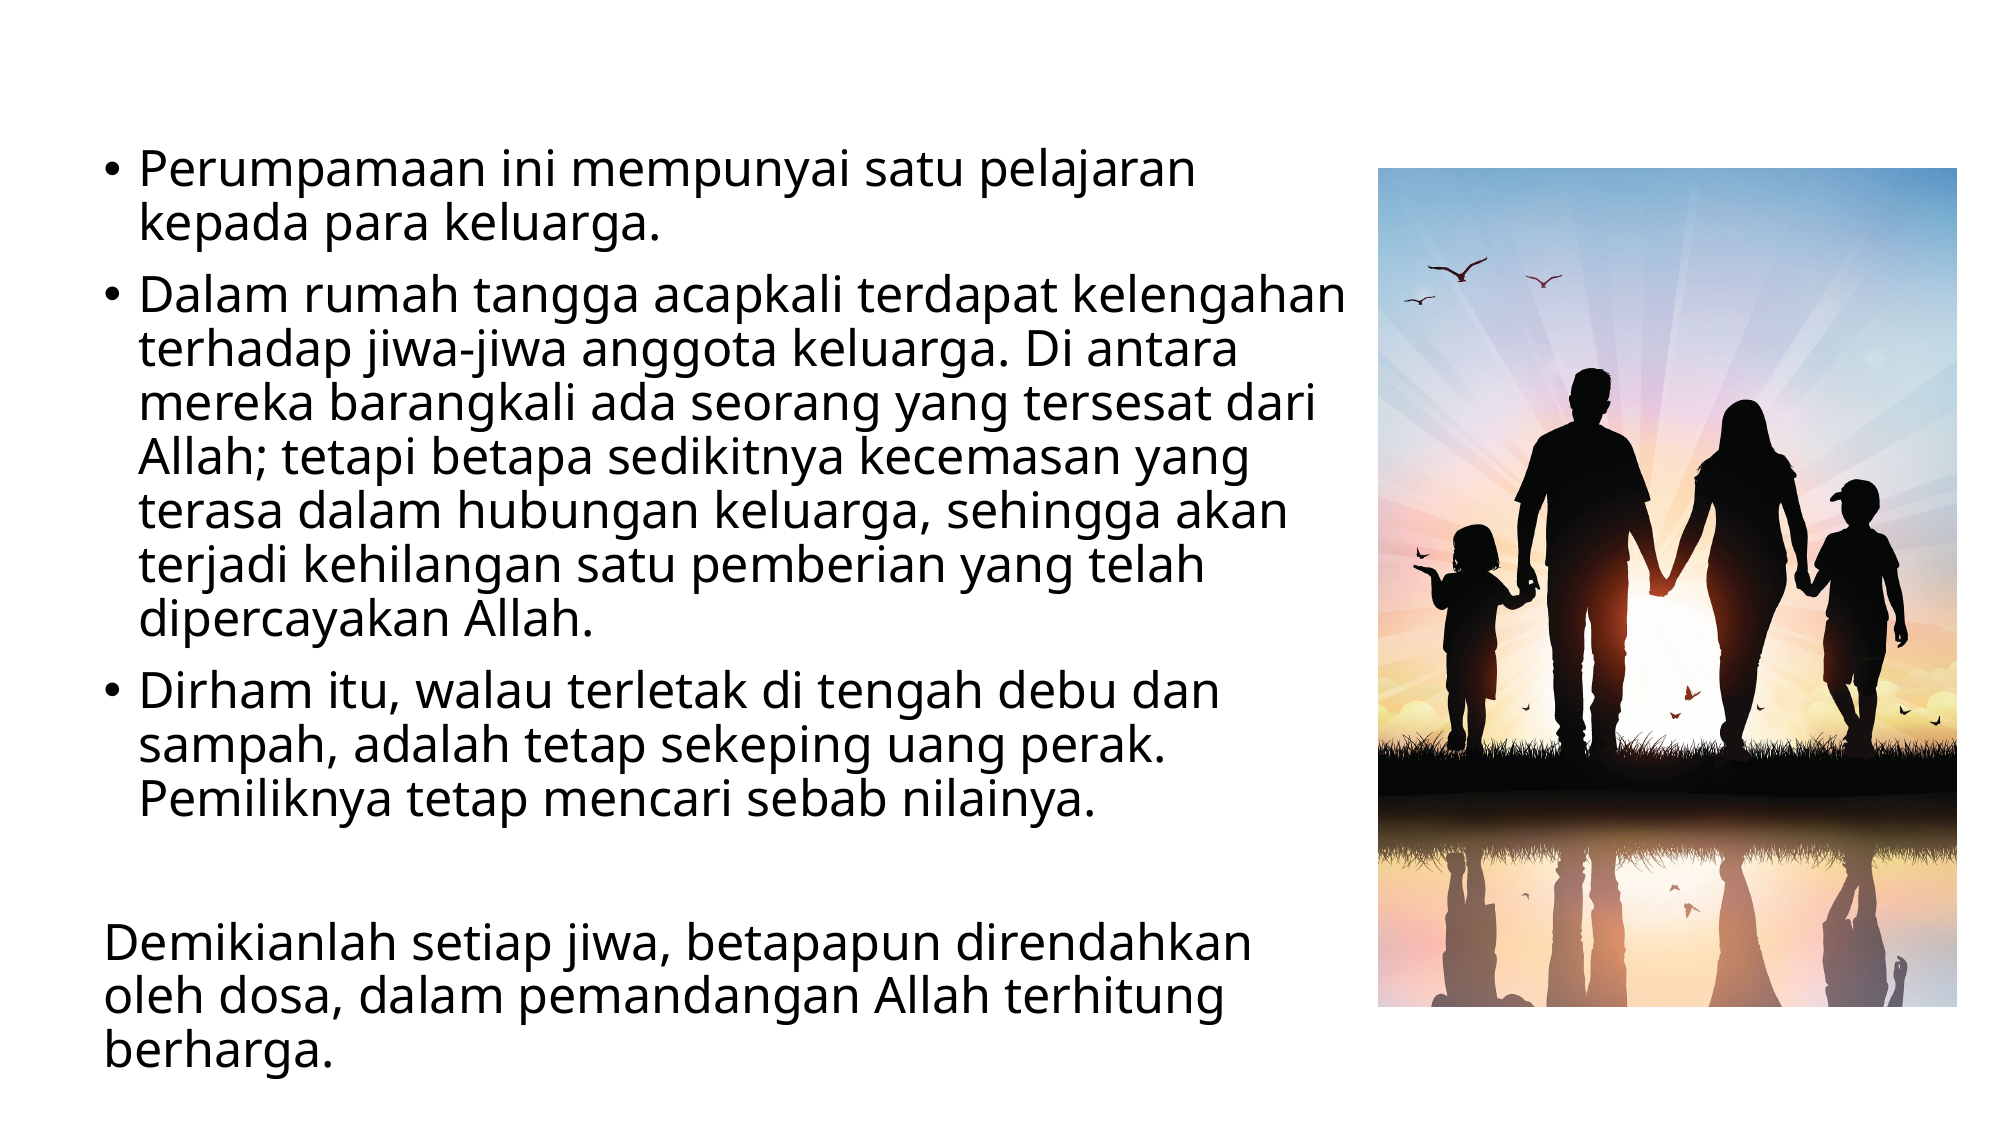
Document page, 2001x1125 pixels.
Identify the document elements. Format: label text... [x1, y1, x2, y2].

list Perumpamaan ini mempunyai satu pelajaran kepada para keluarga. Dalam rumah tangga acapkali terdapat kelengahan terhadap jiwa-jiwa anggota keluarga. Di antara mereka barangkali ada seorang yang tersesat dari Allah; tetapi betapa sedikitnya kecemasan yang terasa dalam hubungan keluarga, sehingga akan terjadi kehilangan satu pemberian yang telah dipercayakan Allah. Dirham itu, walau terletak di tengah debu dan sampah, adalah tetap sekeping uang perak. Pemiliknya tetap mencari sebab nilainya. Demikianlah setiap jiwa, betapapun direndahkan oleh dosa, dalam pemandangan Allah terhitung berharga. [88, 136, 1378, 1089]
picture [1378, 168, 1957, 1007]
